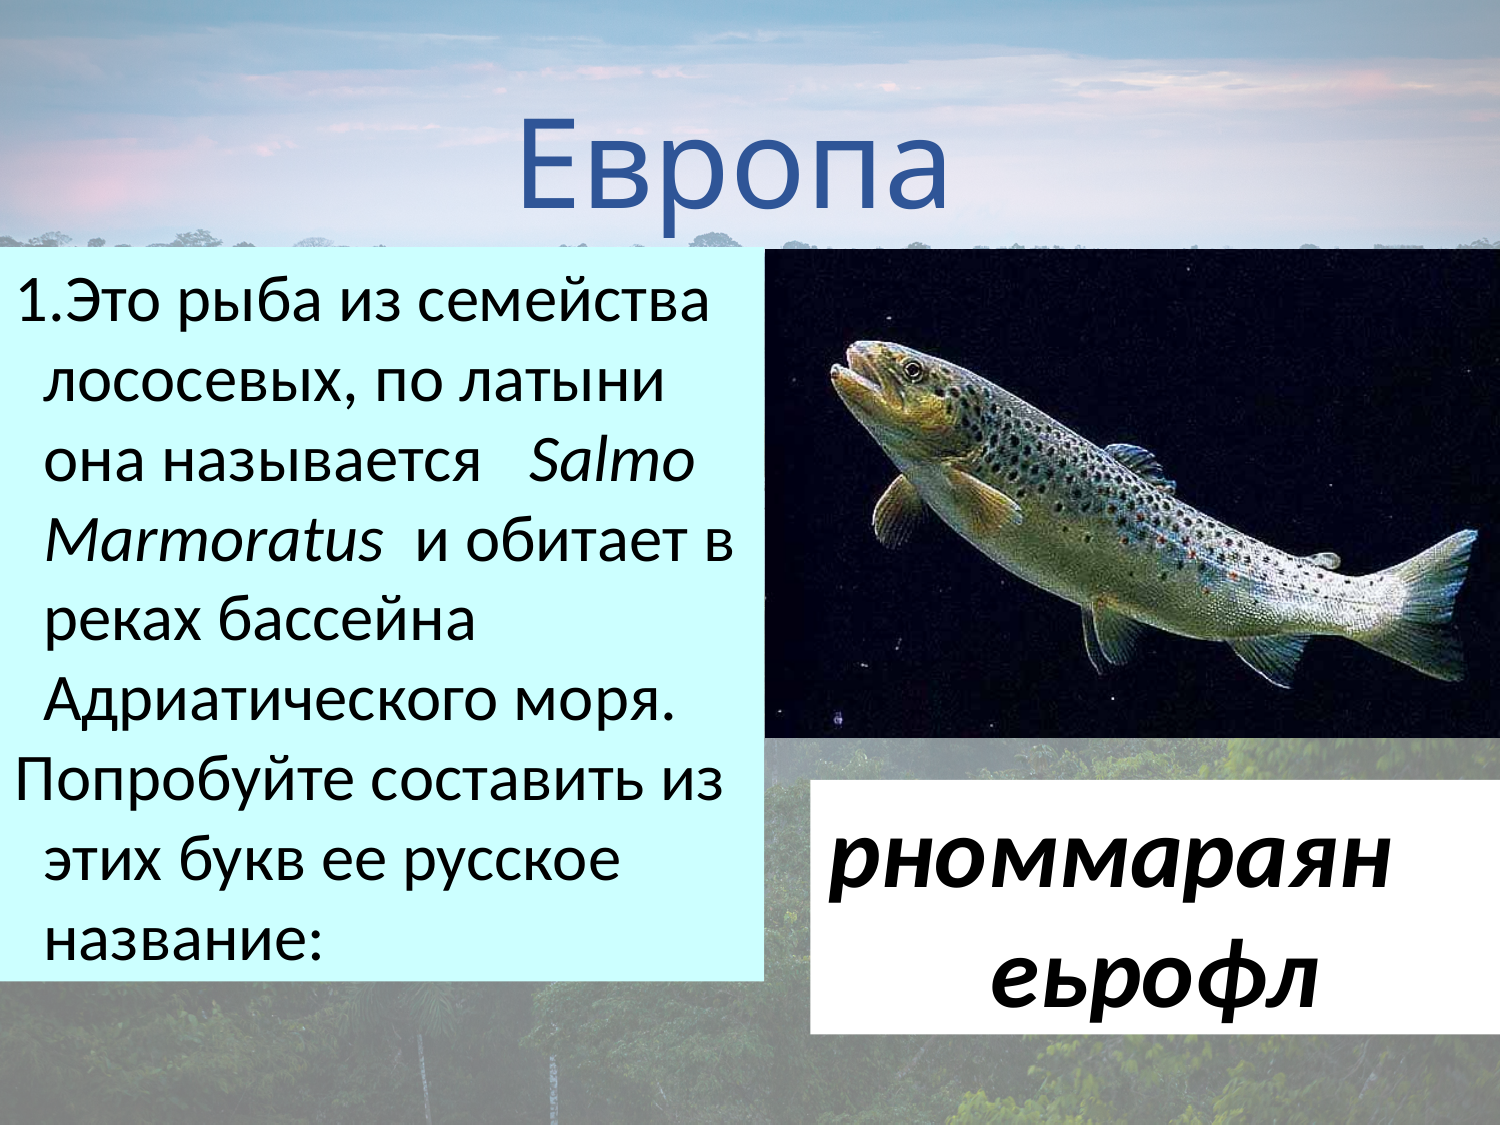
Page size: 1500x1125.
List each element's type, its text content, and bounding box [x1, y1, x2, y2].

text_box рноммараян еьрофл [810, 779, 1500, 1035]
text_box Это рыба из семейства лососевых, по латыни она называется Salmo Marmoratus и обитает в реках бассейна Адриатического моря. Попробуйте составить из этих букв ее русское название: [0, 247, 765, 982]
title Европа [103, 59, 1397, 249]
picture [765, 249, 1500, 738]
